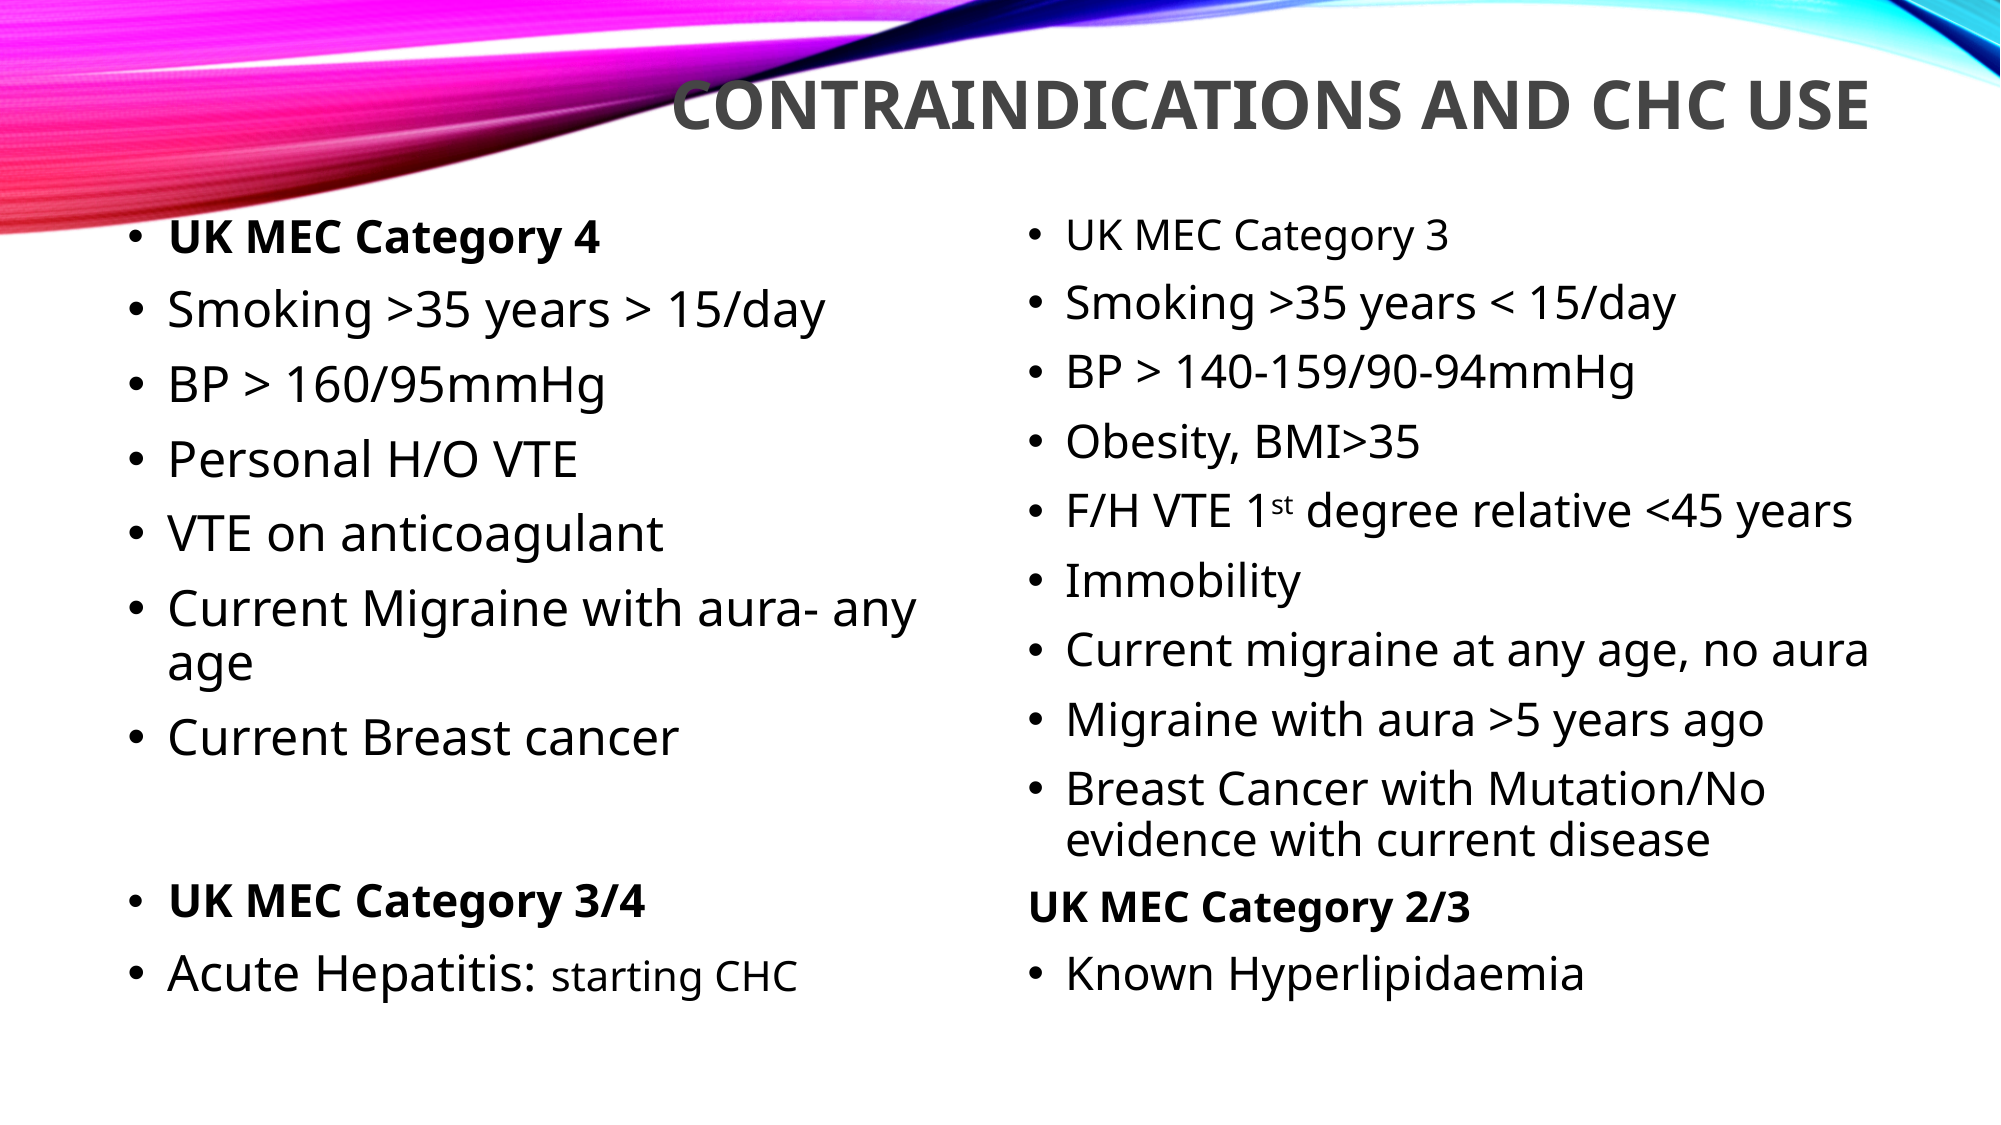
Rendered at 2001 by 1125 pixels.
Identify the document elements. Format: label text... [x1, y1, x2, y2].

picture [0, 0, 2000, 237]
list UK MEC Category 4 Smoking >35 years > 15/day BP > 160/95mmHg Personal H/O VTE VTE on anticoagulant Current Migraine with aura- any age Current Breast cancer UK MEC Category 3/4 Acute Hepatitis: starting CHC [112, 206, 988, 1021]
picture [1910, 0, 2000, 45]
title Contraindications and CHC use [474, 40, 1888, 176]
picture [1890, 0, 2000, 75]
list UK MEC Category 3 Smoking >35 years < 15/day BP > 140-159/90-94mmHg Obesity, BMI>35 F/H VTE 1st degree relative <45 years Immobility Current migraine at any age, no aura Migraine with aura >5 years ago Breast Cancer with Mutation/No evidence with current disease UK MEC Category 2/3 Known Hyperlipidaemia [1012, 206, 1888, 1021]
